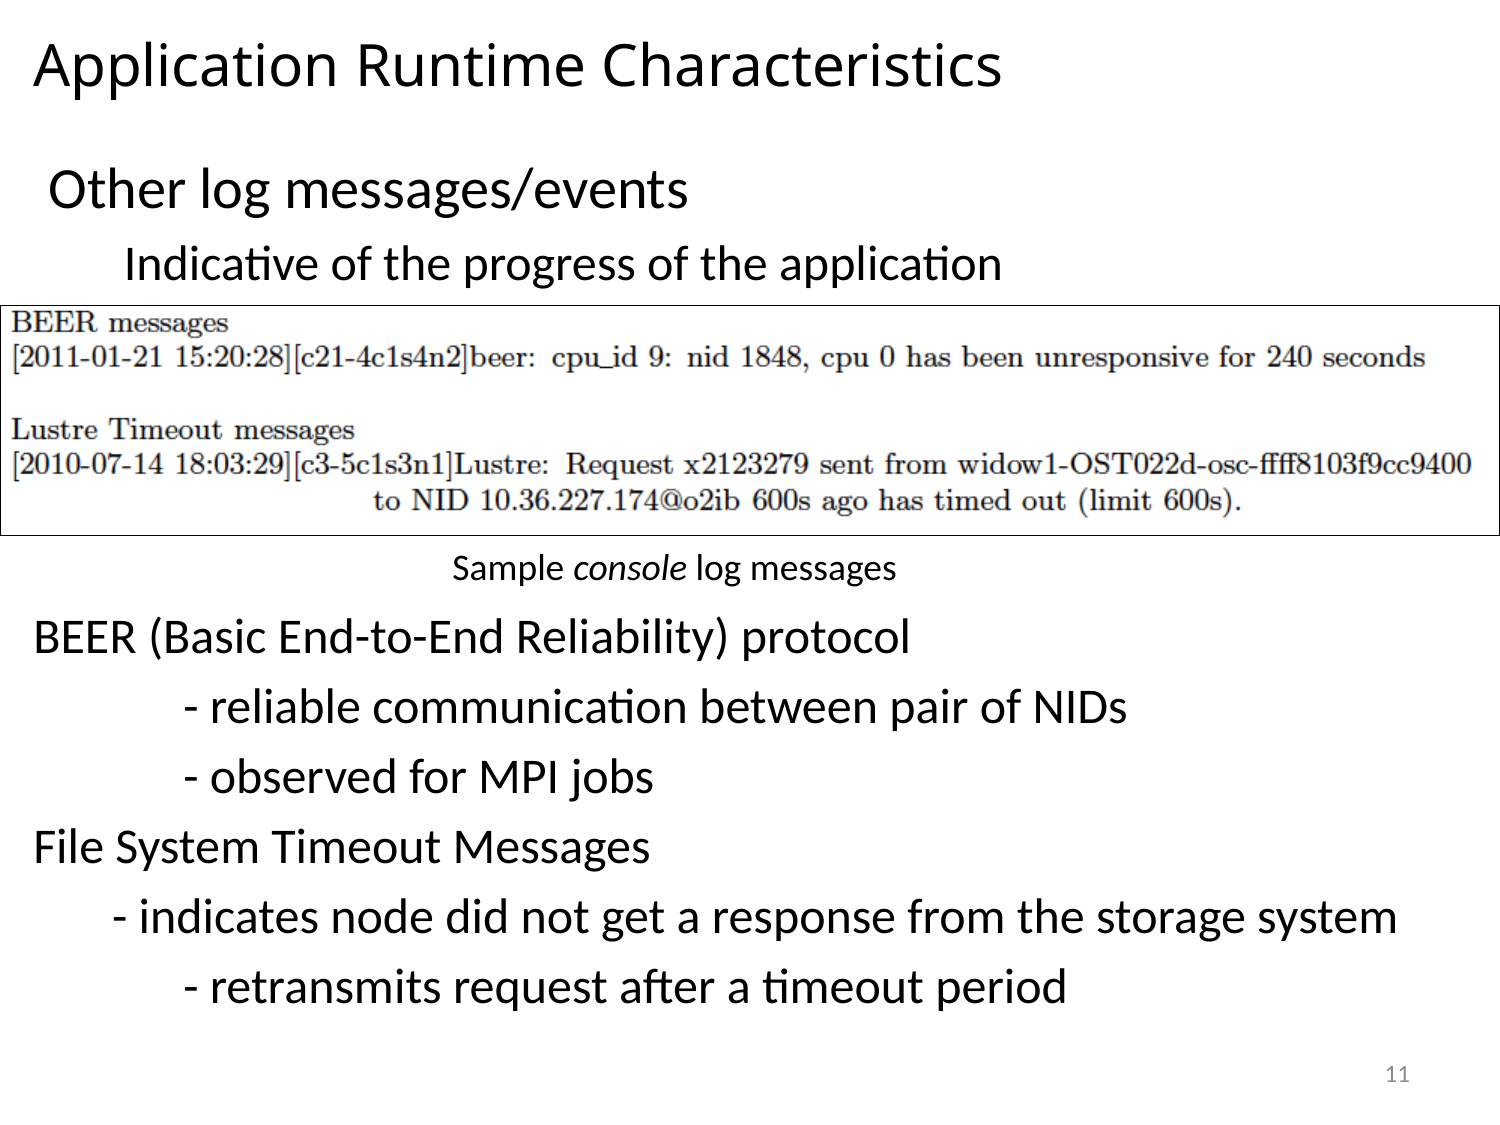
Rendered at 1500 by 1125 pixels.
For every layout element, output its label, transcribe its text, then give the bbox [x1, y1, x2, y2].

text_box BEER (Basic End-to-End Reliability) protocol - reliable communication between pair of NIDs - observed for MPI jobs File System Timeout Messages - indicates node did not get a response from the storage system - retransmits request after a timeout period [18, 596, 1484, 1103]
text_box Application Runtime Characteristics [18, 24, 1369, 102]
list Other log messages/events Indicative of the progress of the application [33, 143, 1425, 303]
text_box Sample console log messages [437, 543, 918, 596]
picture [0, 305, 1500, 536]
